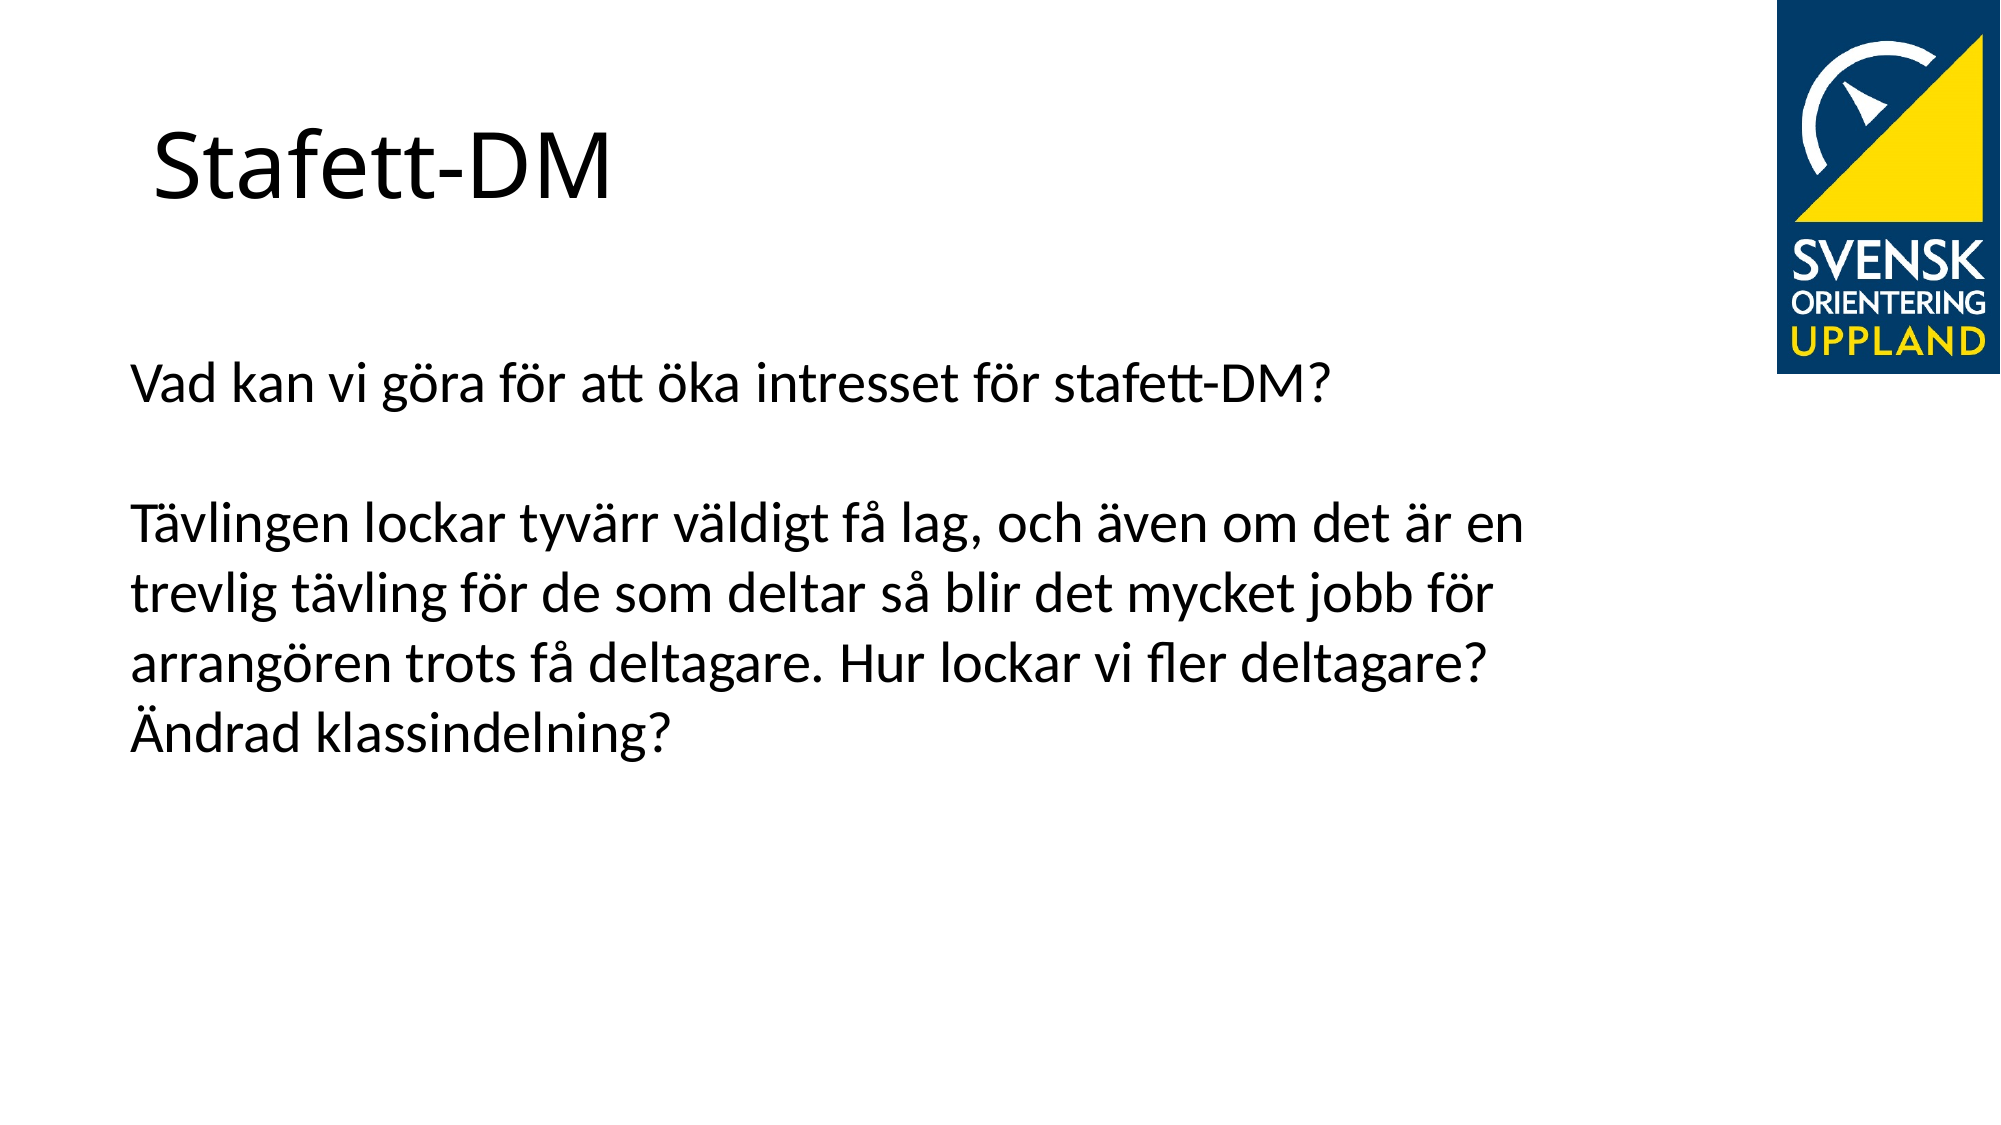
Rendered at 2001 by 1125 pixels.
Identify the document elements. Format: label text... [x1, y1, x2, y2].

text_box Vad kan vi göra för att öka intresset för stafett-DM? Tävlingen lockar tyvärr väldigt få lag, och även om det är en trevlig tävling för de som deltar så blir det mycket jobb för arrangören trots få deltagare. Hur lockar vi fler deltagare? Ändrad klassindelning? [115, 337, 1663, 772]
title Stafett-DM [137, 59, 1777, 278]
picture [1777, 0, 2000, 374]
